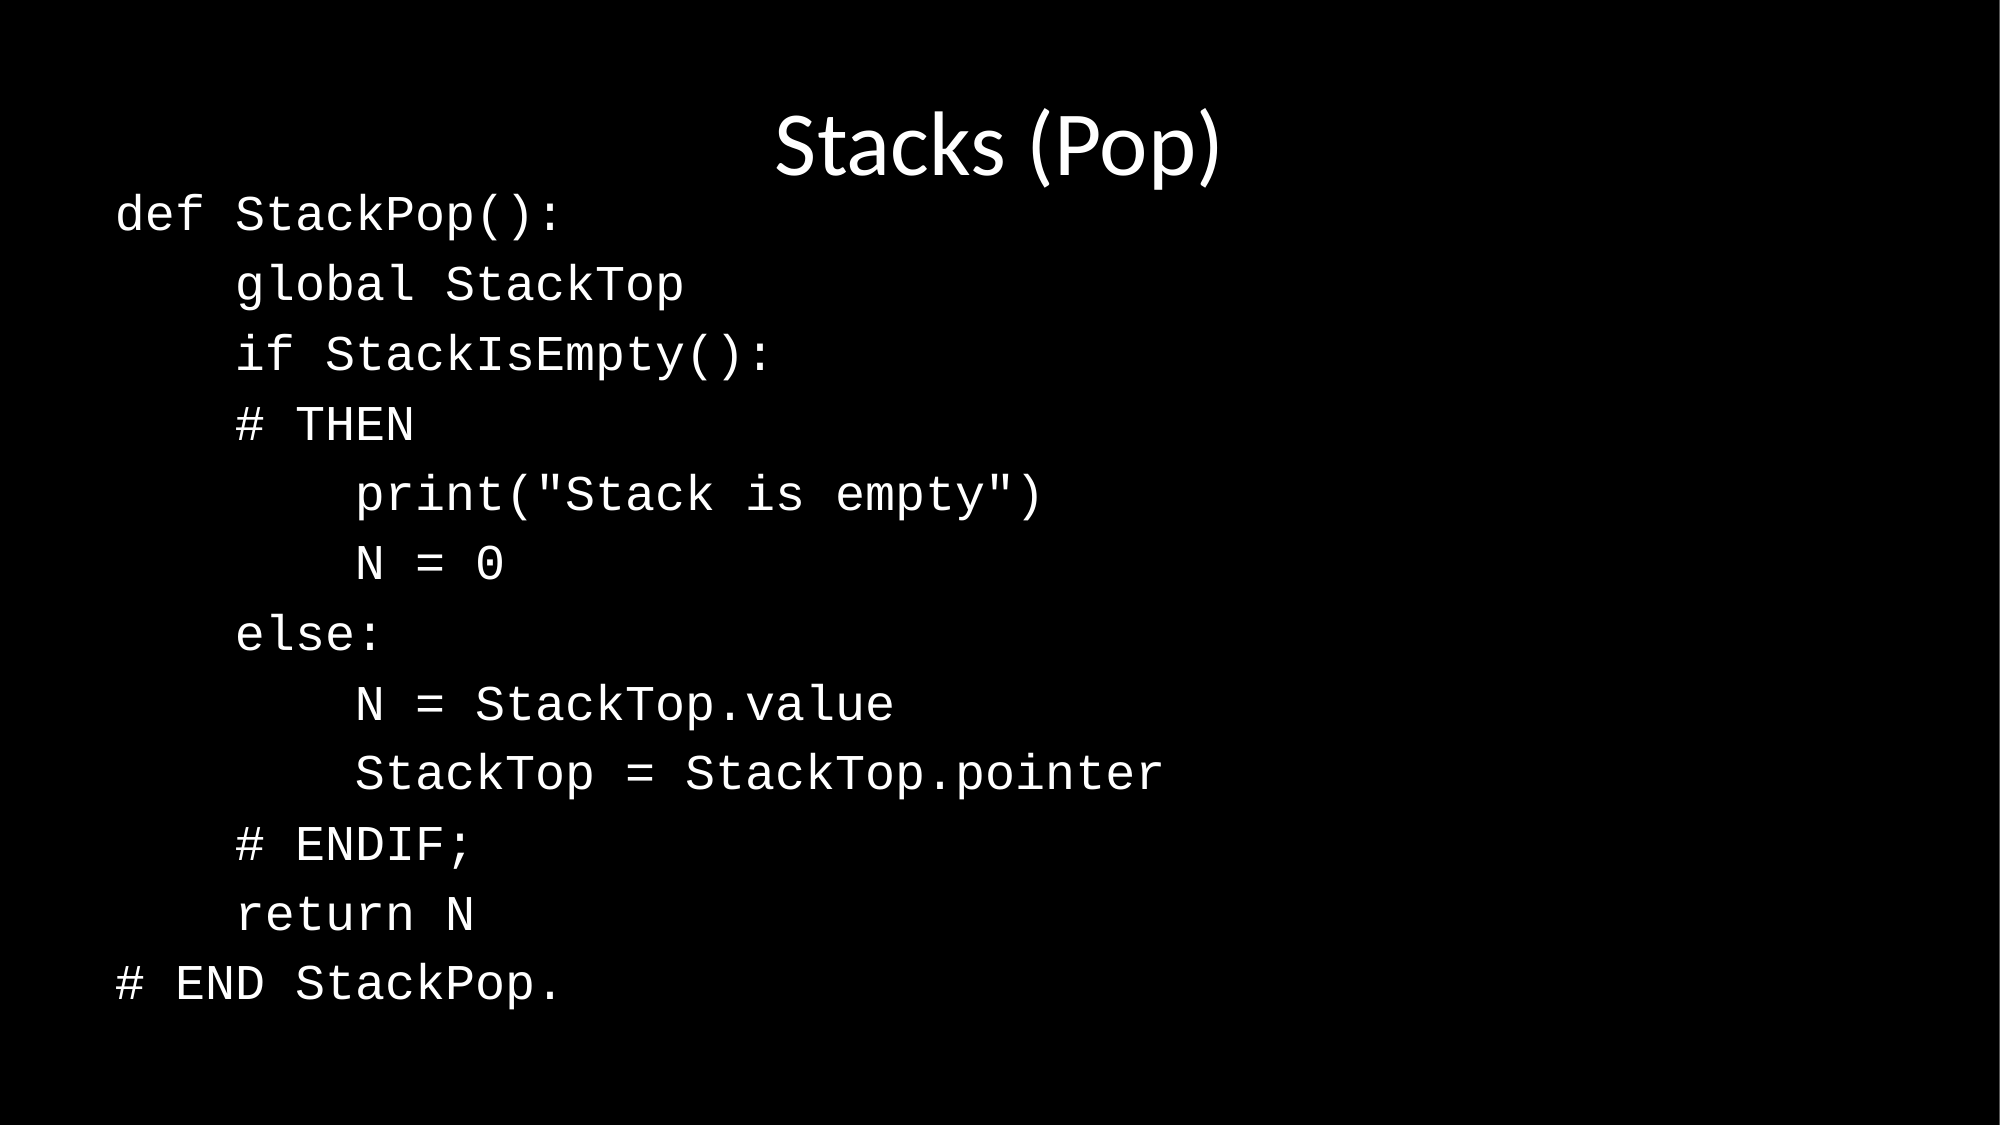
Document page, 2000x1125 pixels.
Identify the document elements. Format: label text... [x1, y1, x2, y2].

list def StackPop(): global StackTop if StackIsEmpty(): # THEN print("Stack is empty") N = 0 else: N = StackTop.value StackTop = StackTop.pointer # ENDIF; return N # END StackPop. [99, 172, 1900, 916]
title Stacks (Pop) [99, 45, 1900, 172]
